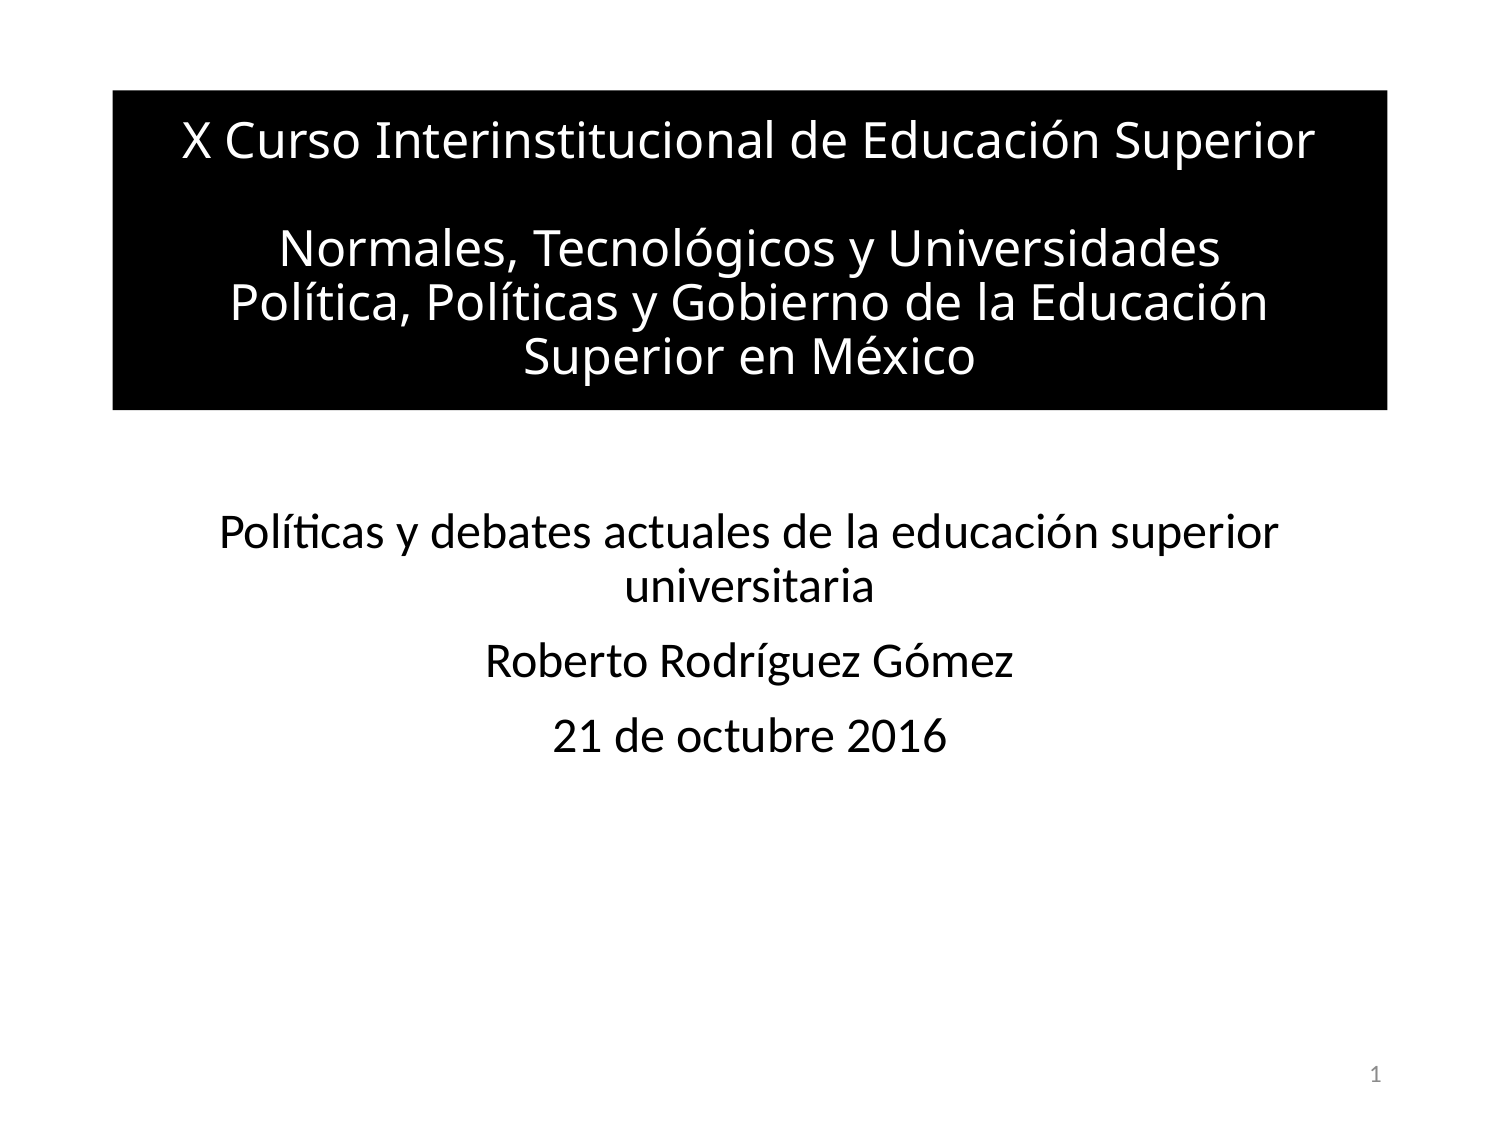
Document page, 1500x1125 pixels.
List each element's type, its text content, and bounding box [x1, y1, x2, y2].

subtitle Políticas y debates actuales de la educación superior universitaria Roberto Rodríguez Gómez 21 de octubre 2016 [187, 498, 1313, 930]
slide_number 1 [1059, 1042, 1397, 1103]
title X Curso Interinstitucional de Educación Superior Normales, Tecnológicos y Universidades Política, Políticas y Gobierno de la Educación Superior en México [112, 90, 1388, 411]
